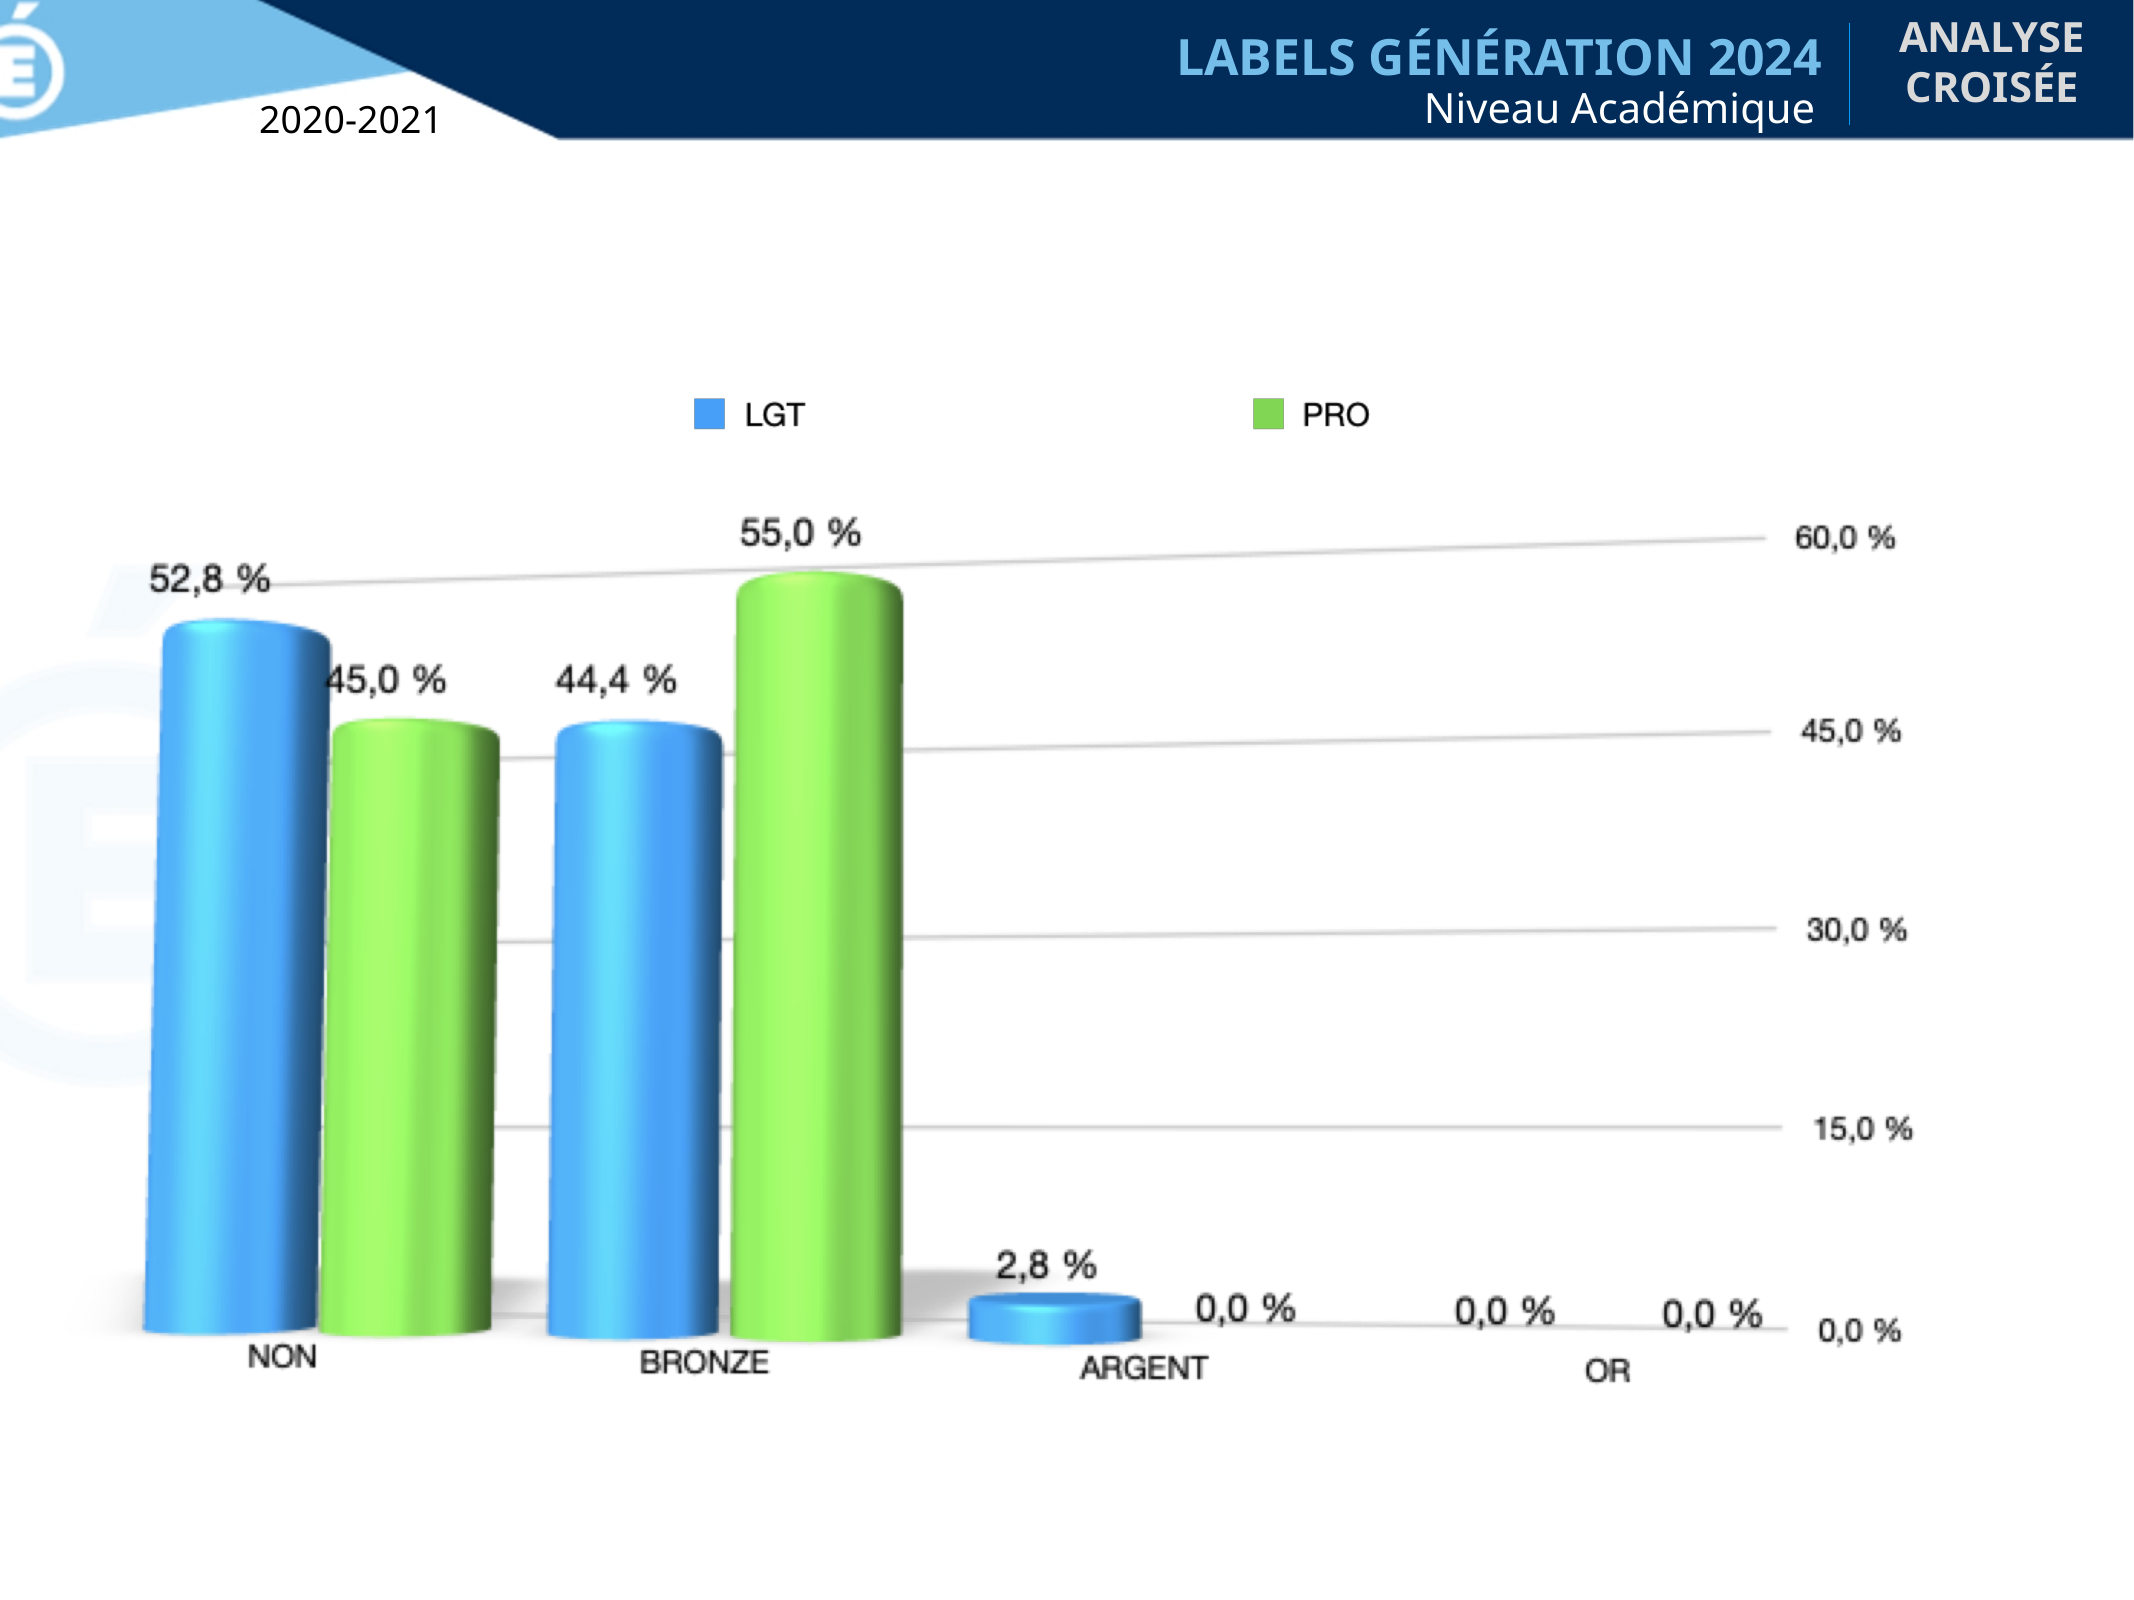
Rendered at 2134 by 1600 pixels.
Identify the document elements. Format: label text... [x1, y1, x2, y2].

text_box 2020-2021 [119, 88, 583, 150]
text_box Niveau Académique [1306, 74, 1831, 140]
text_box ANALYSE CROISÉE [1858, 3, 2127, 119]
text_box LABELS GÉNÉRATION 2024 [275, 17, 1831, 94]
picture [0, 0, 2134, 1600]
